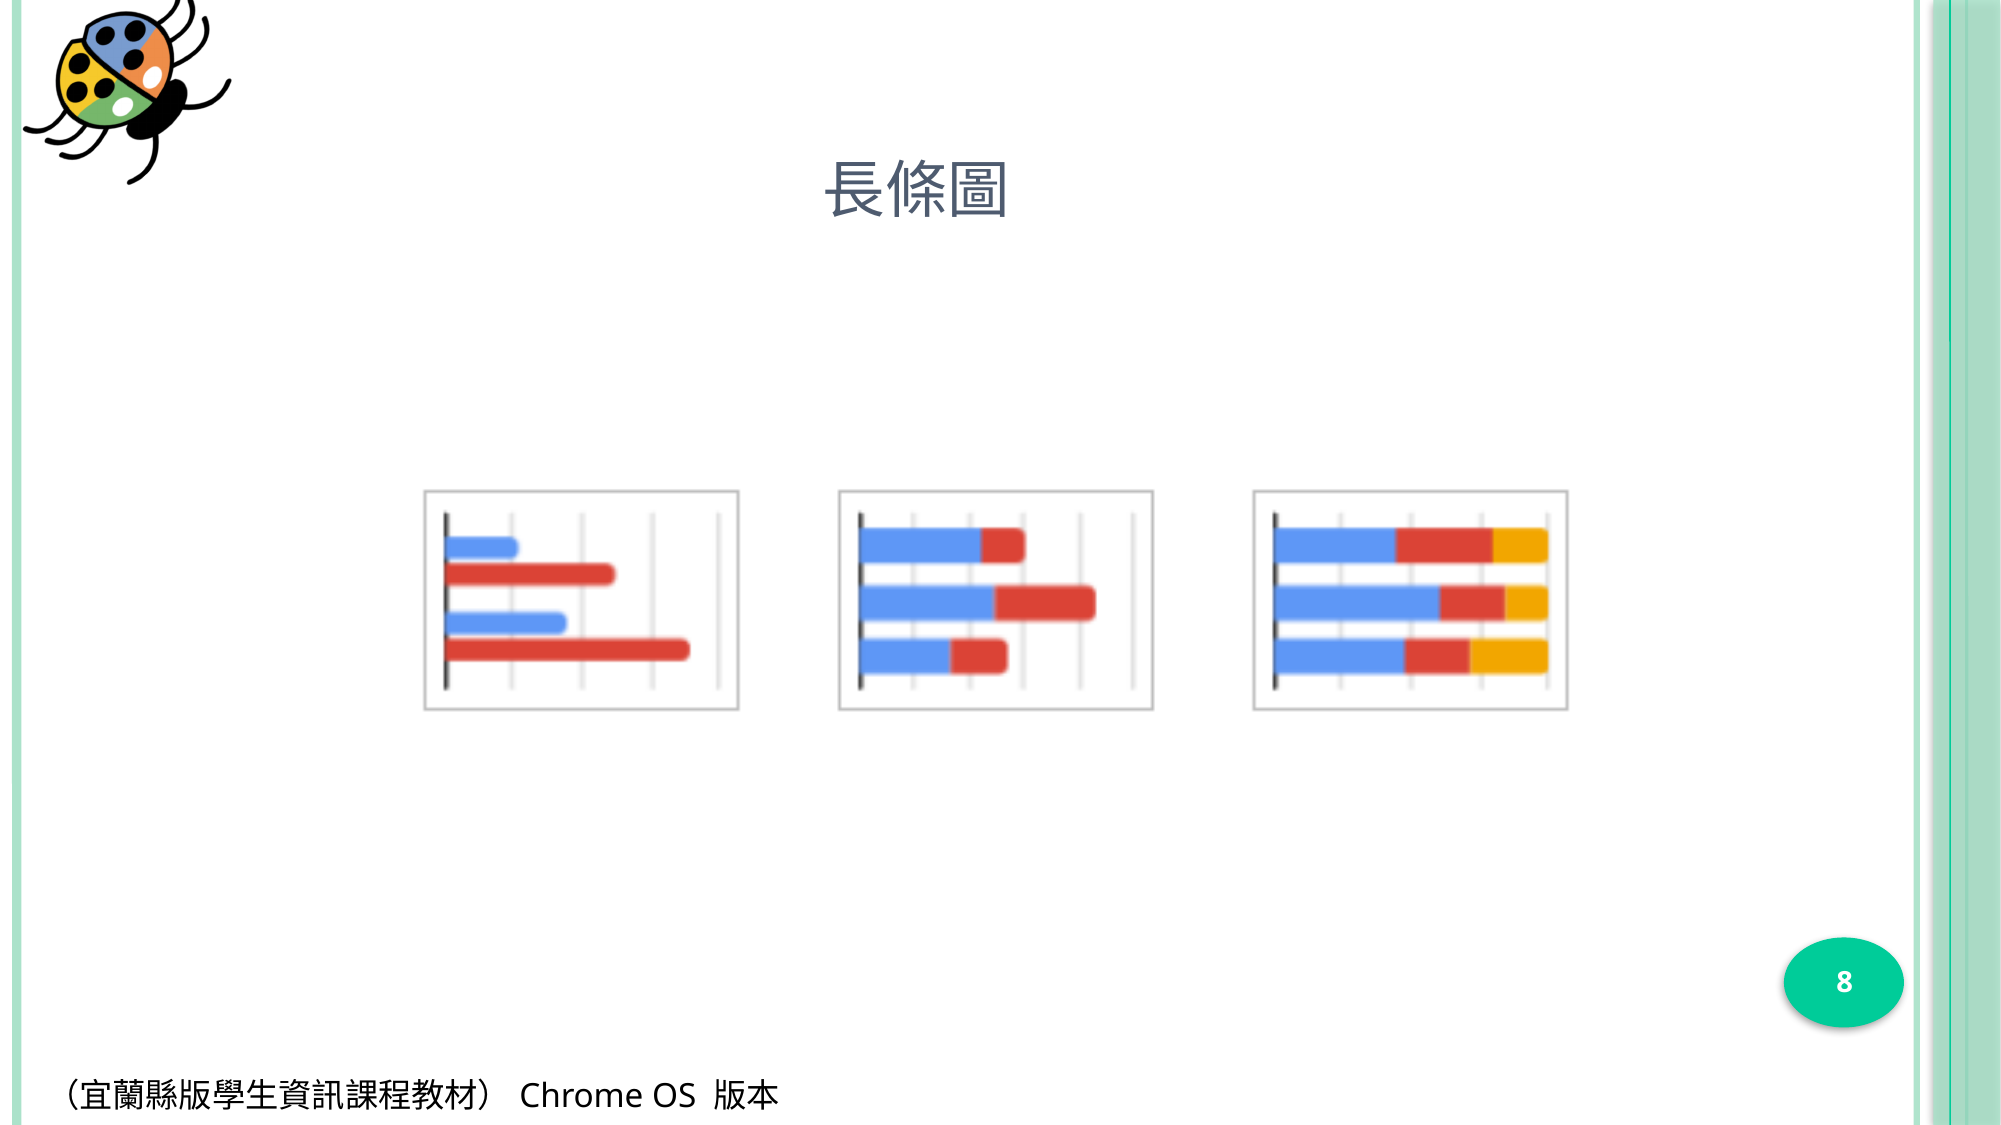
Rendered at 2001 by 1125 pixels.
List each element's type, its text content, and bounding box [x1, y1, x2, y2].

slide_number 8 [1777, 940, 1912, 1027]
picture [2, 0, 240, 205]
picture [409, 476, 1584, 764]
title 長條圖 [99, 45, 1734, 233]
